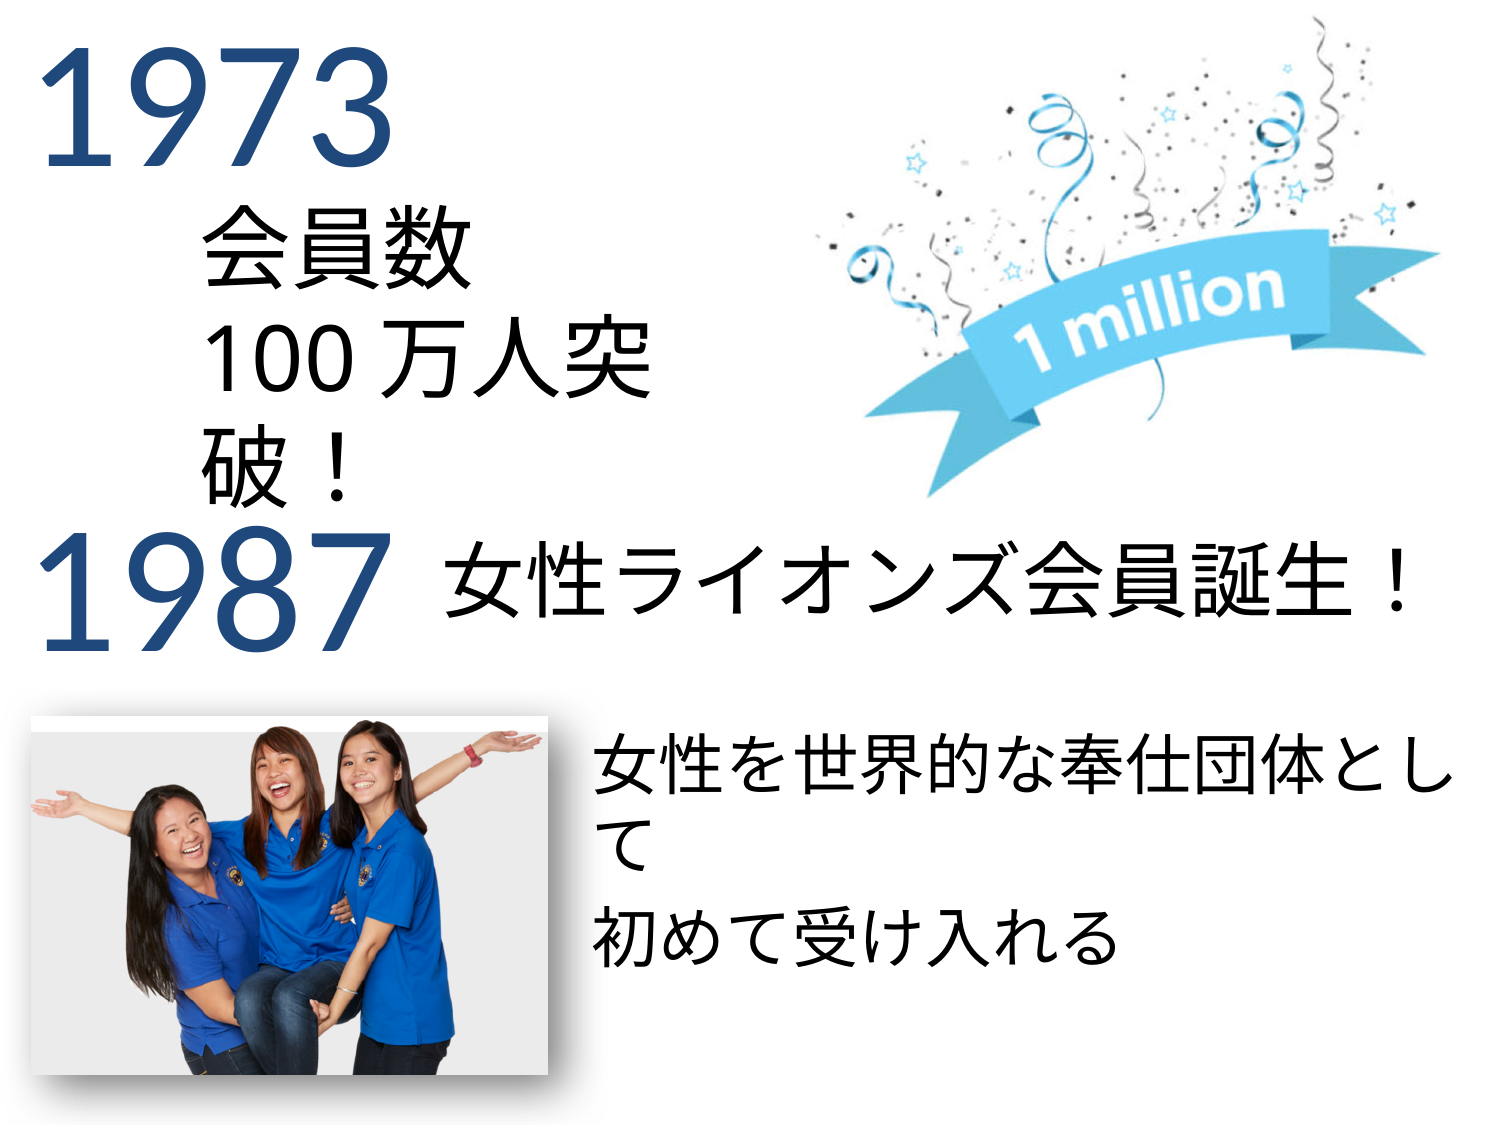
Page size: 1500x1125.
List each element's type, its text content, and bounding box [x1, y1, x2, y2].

text_box 会員数 100万人突破！ [184, 182, 836, 460]
text_box 1973 [1, 0, 424, 187]
picture [793, 0, 1467, 497]
text_box 女性ライオンズ会員誕生！ [427, 497, 1500, 658]
text_box 1987 [0, 484, 422, 672]
picture [31, 716, 548, 1075]
text_box 女性を世界的な奉仕団体として 初めて受け入れる [577, 715, 1500, 910]
